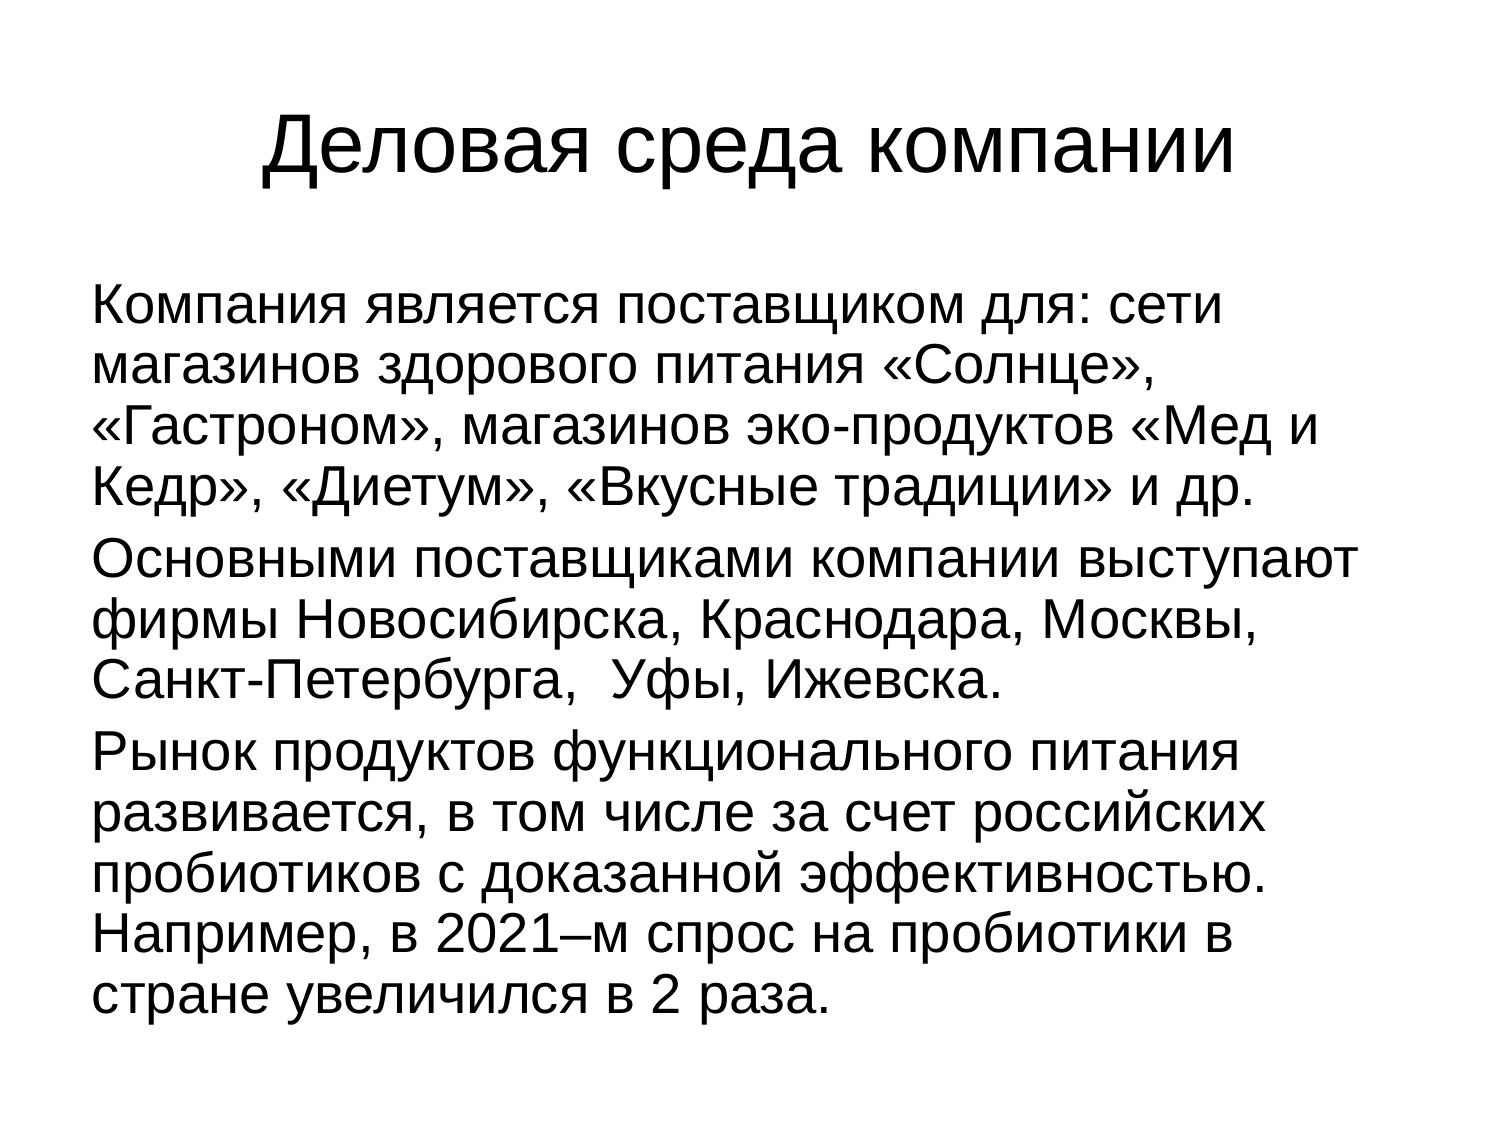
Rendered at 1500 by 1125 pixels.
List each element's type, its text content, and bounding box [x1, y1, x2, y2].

list Компания является поставщиком для: сети магазинов здорового питания «Солнце», «Гастроном», магазинов эко-продуктов «Мед и Кедр», «Диетум», «Вкусные традиции» и др. Основными поставщиками компании выступают фирмы Новосибирска, Краснодара, Москвы, Санкт-Петербурга, Уфы, Ижевска. Рынок продуктов функционального питания развивается, в том числе за счет российских пробиотиков с доказанной эффективностью. Например, в 2021–м спрос на пробиотики в стране увеличился в 2 раза. [76, 266, 1428, 1010]
title Деловая среда компании [74, 44, 1426, 233]
